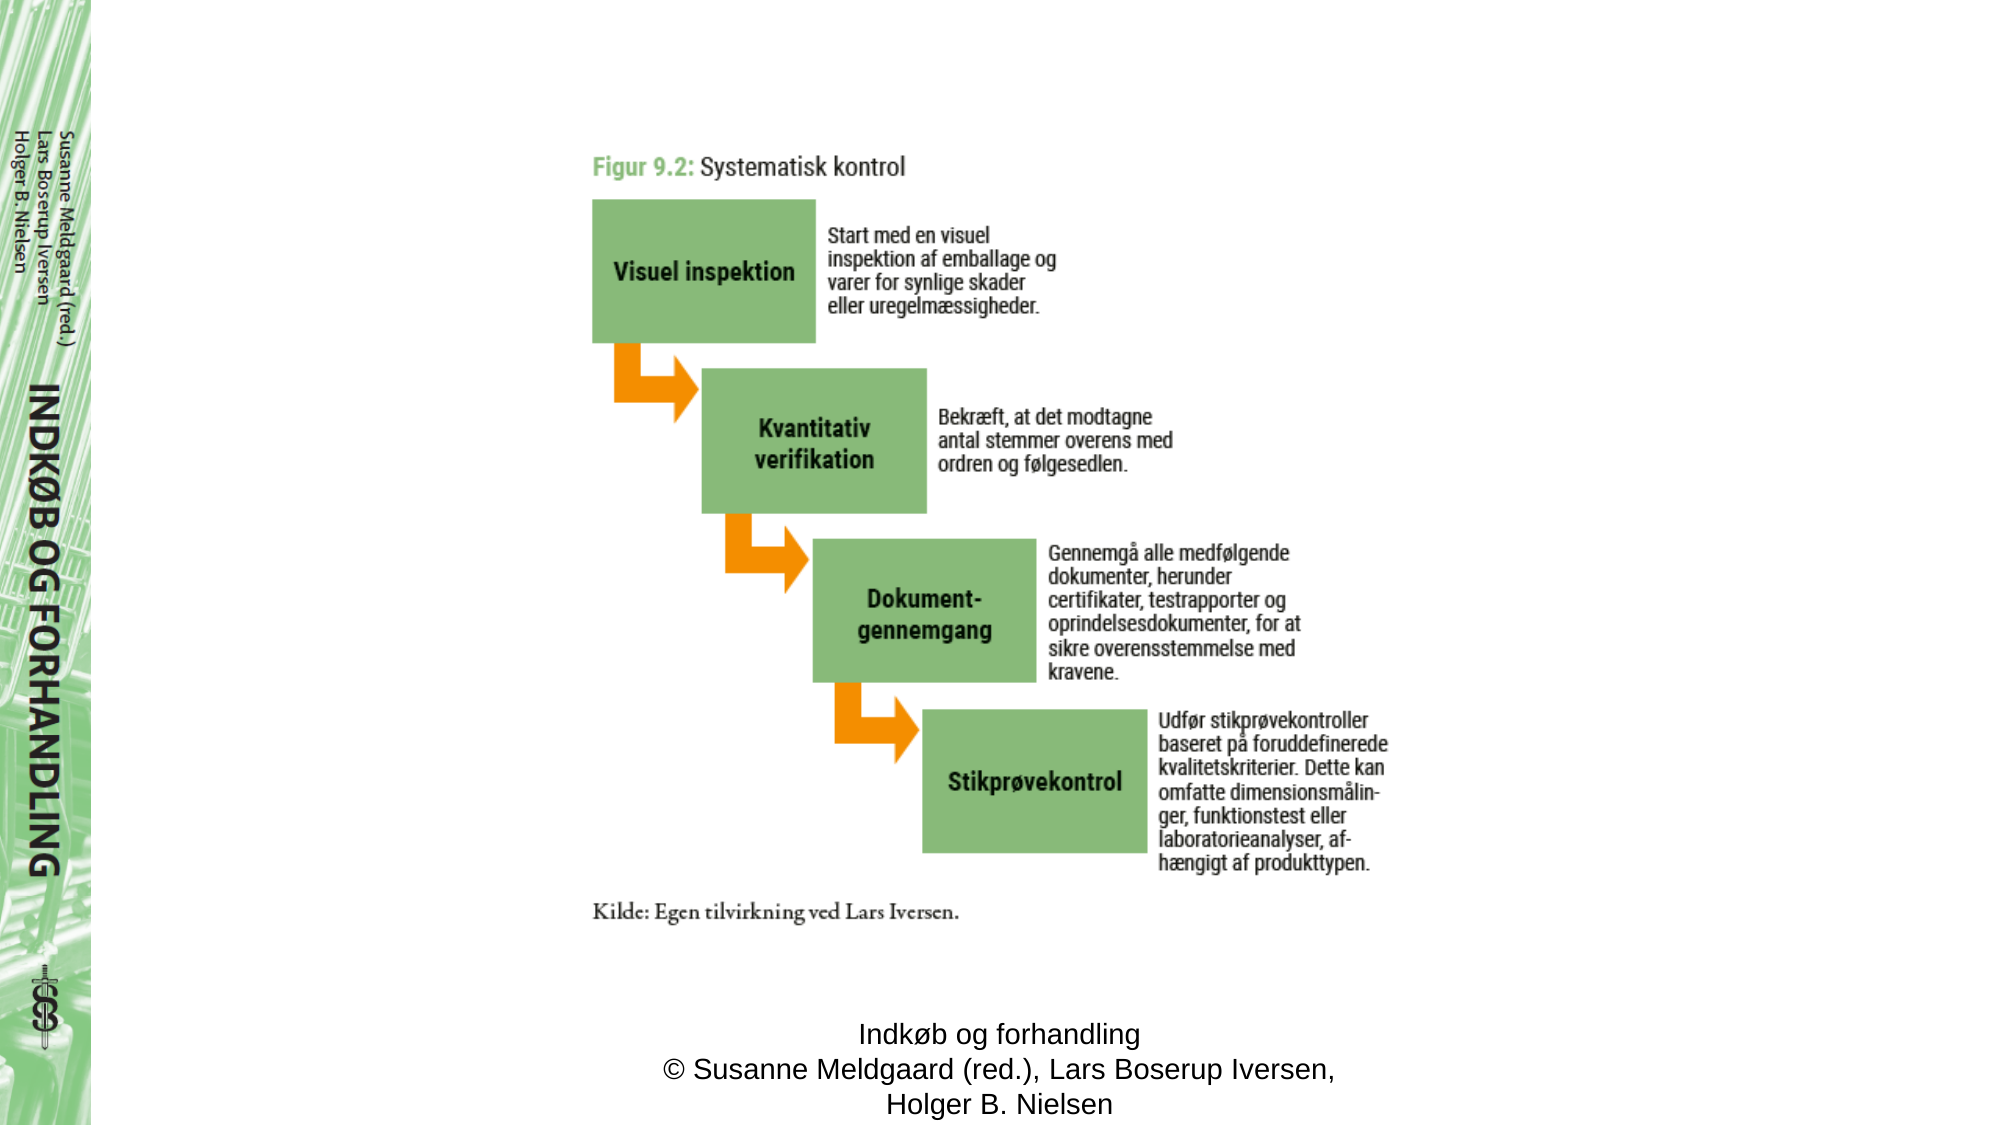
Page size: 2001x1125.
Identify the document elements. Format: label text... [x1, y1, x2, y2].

picture [580, 137, 1420, 988]
picture [0, 0, 91, 1125]
text_box Indkøb og forhandling © Susanne Meldgaard (red.), Lars Boserup Iversen, Holger B. Nielsen [604, 1007, 1396, 1086]
